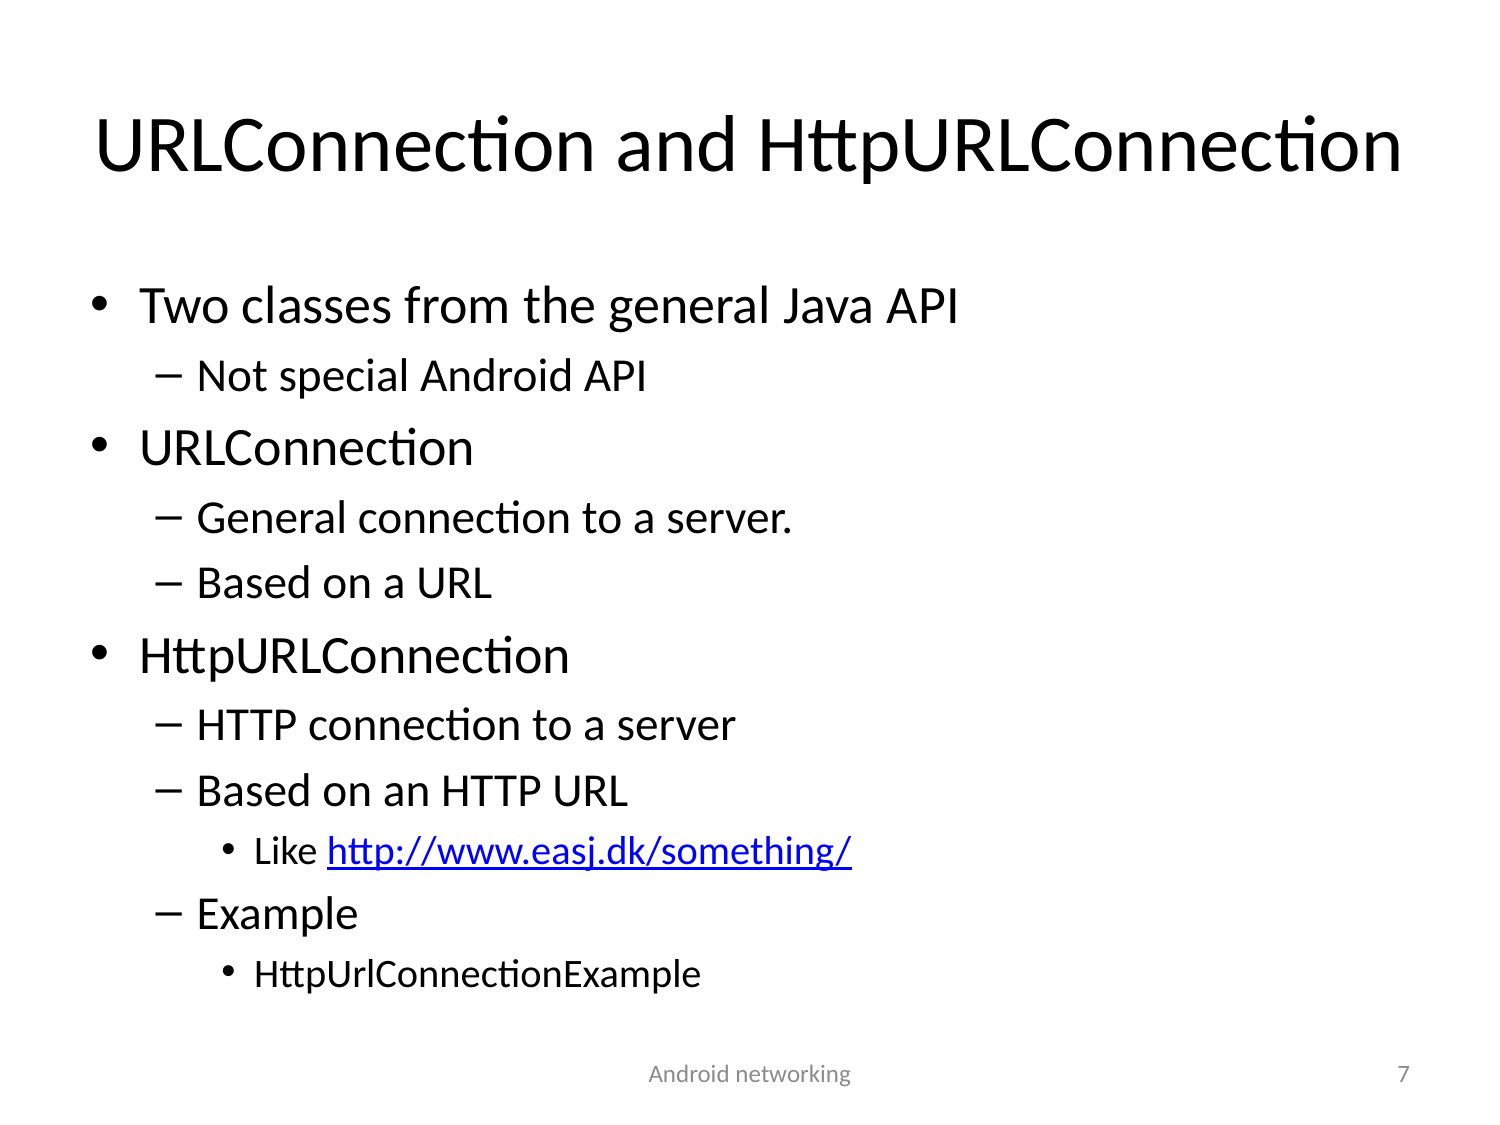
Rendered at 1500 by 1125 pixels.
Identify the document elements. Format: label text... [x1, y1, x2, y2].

list Two classes from the general Java API Not special Android API URLConnection General connection to a server. Based on a URL HttpURLConnection HTTP connection to a server Based on an HTTP URL Like http://www.easj.dk/something/ Example HttpUrlConnectionExample [75, 262, 1425, 1005]
title URLConnection and HttpURLConnection [75, 45, 1425, 233]
footer Android networking [512, 1042, 988, 1103]
slide_number 7 [1074, 1042, 1425, 1103]
